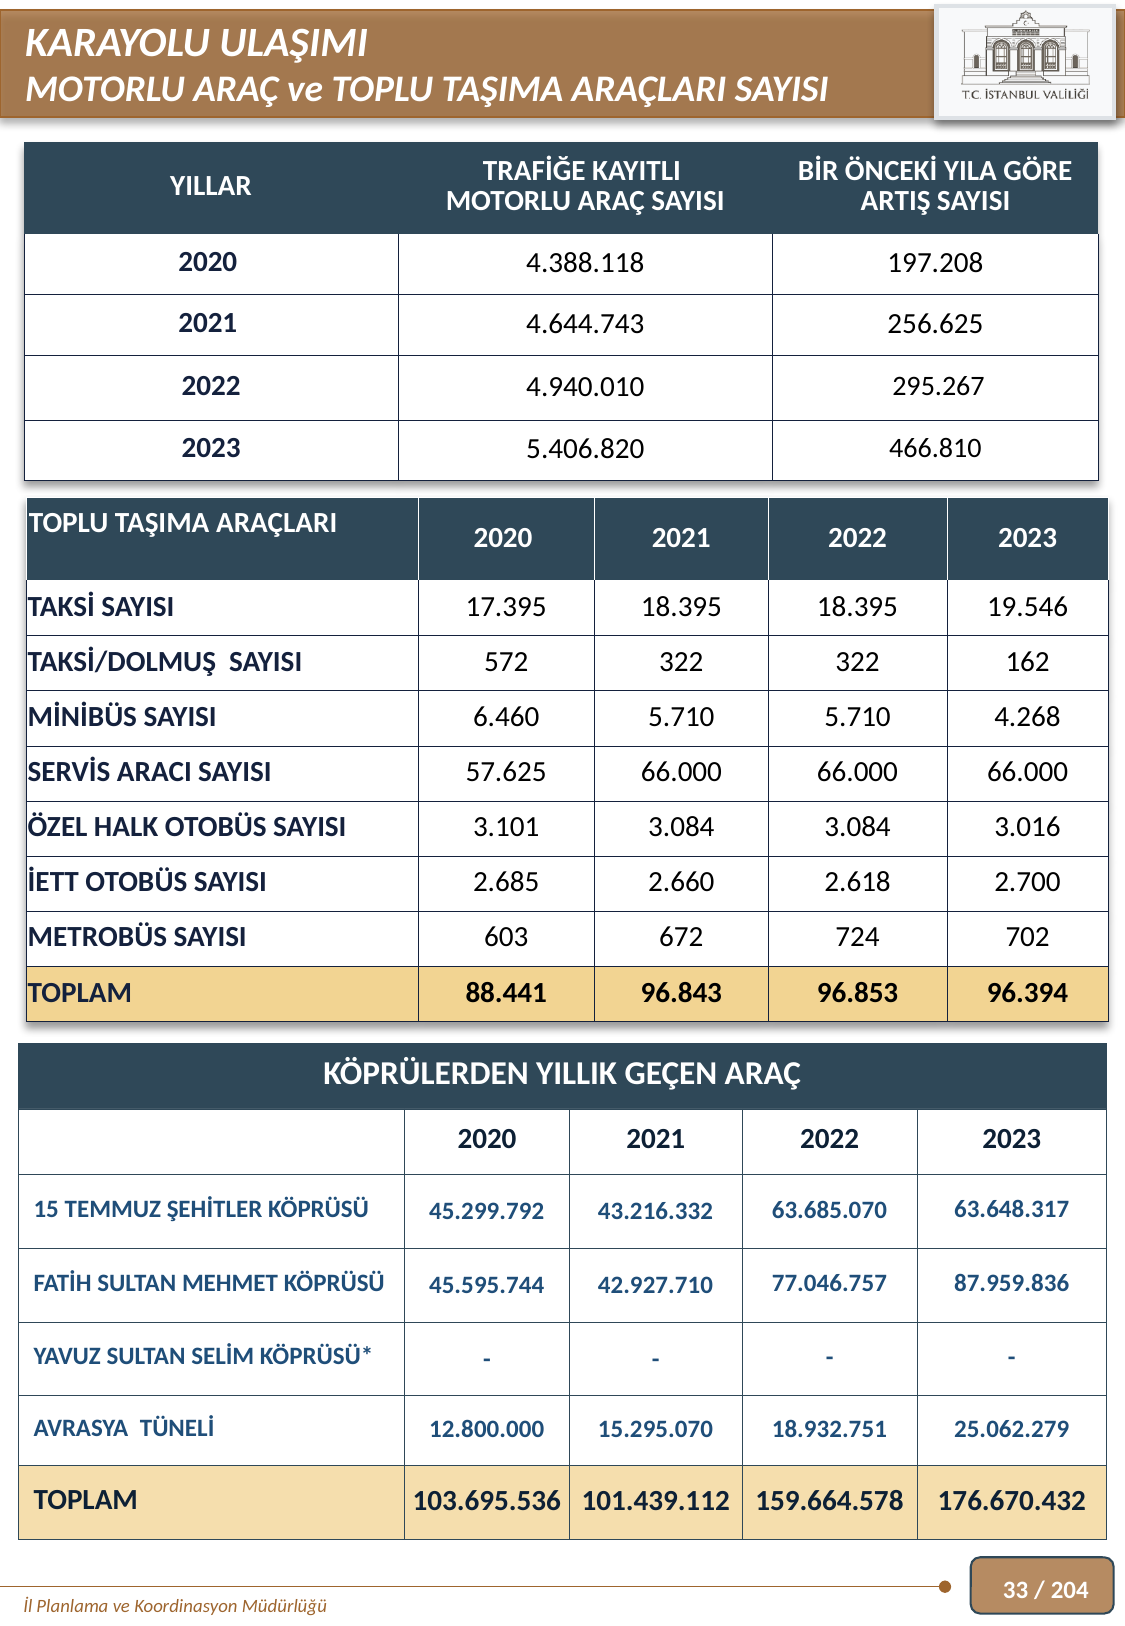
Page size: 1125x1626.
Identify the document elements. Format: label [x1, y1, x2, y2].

table_cell [948, 802, 1108, 856]
table_cell [773, 421, 1098, 480]
table_cell [27, 967, 418, 1021]
table_cell [918, 1323, 1106, 1395]
table_cell [918, 1110, 1106, 1174]
table_cell [405, 1466, 569, 1539]
table_cell [25, 234, 398, 294]
table_cell [595, 747, 768, 801]
table_cell [948, 967, 1108, 1021]
table_cell [19, 1175, 404, 1248]
table_cell [570, 1466, 742, 1539]
table_cell [743, 1396, 917, 1465]
table_cell [399, 356, 772, 420]
table_cell [419, 912, 594, 966]
table_cell [769, 802, 947, 856]
table_cell [918, 1396, 1106, 1465]
table_cell [570, 1323, 742, 1395]
table_cell [769, 967, 947, 1021]
table_cell [25, 295, 398, 355]
slide_number [987, 1557, 1125, 1620]
table_cell [27, 581, 418, 635]
table_header [769, 498, 947, 580]
table_cell [27, 636, 418, 690]
table_cell [595, 691, 768, 746]
table_cell [743, 1323, 917, 1395]
table_cell [19, 1110, 404, 1174]
table_header [19, 1044, 1106, 1109]
table_cell [19, 1466, 404, 1539]
table_header [948, 498, 1108, 580]
table_cell [405, 1110, 569, 1174]
table_cell [27, 691, 418, 746]
table_cell [27, 912, 418, 966]
table_cell [948, 857, 1108, 911]
table_cell [25, 421, 398, 480]
table_cell [595, 912, 768, 966]
table_header [595, 498, 768, 580]
table_cell [773, 234, 1098, 294]
table_cell [419, 747, 594, 801]
table_header [27, 498, 418, 580]
table_cell [743, 1175, 917, 1248]
table_cell [769, 691, 947, 746]
table_cell [918, 1175, 1106, 1248]
table_cell [948, 636, 1108, 690]
table_header [24, 142, 1098, 234]
table_cell [948, 581, 1108, 635]
table_cell [419, 857, 594, 911]
table_cell [405, 1175, 569, 1248]
table_cell [570, 1110, 742, 1174]
table_cell [19, 1396, 404, 1465]
table_cell [399, 234, 772, 294]
table_cell [595, 636, 768, 690]
table_cell [769, 636, 947, 690]
table_cell [595, 967, 768, 1021]
table_cell [405, 1323, 569, 1395]
table_cell [595, 581, 768, 635]
table_cell [570, 1396, 742, 1465]
table_cell [948, 747, 1108, 801]
text_box [10, 6, 1125, 117]
table_cell [19, 1249, 404, 1322]
table_cell [918, 1249, 1106, 1322]
table_cell [399, 295, 772, 355]
table_cell [399, 421, 772, 480]
table_cell [948, 912, 1108, 966]
table_cell [918, 1466, 1106, 1539]
table_cell [769, 581, 947, 635]
table_cell [419, 636, 594, 690]
table_cell [405, 1396, 569, 1465]
table_cell [27, 802, 418, 856]
table_cell [570, 1249, 742, 1322]
table_cell [419, 967, 594, 1021]
table_cell [27, 857, 418, 911]
table_cell [405, 1249, 569, 1322]
table_cell [773, 295, 1098, 355]
table_cell [27, 747, 418, 801]
table_cell [25, 356, 398, 420]
table_cell [773, 356, 1098, 420]
table_cell [595, 802, 768, 856]
table_cell [595, 857, 768, 911]
table_cell [769, 857, 947, 911]
table_cell [419, 581, 594, 635]
table_cell [743, 1466, 917, 1539]
table_header [419, 498, 594, 580]
table_cell [743, 1249, 917, 1322]
table_cell [948, 691, 1108, 746]
table_cell [570, 1175, 742, 1248]
table_cell [769, 747, 947, 801]
table_cell [419, 802, 594, 856]
table_cell [743, 1110, 917, 1174]
table_cell [419, 691, 594, 746]
table_cell [769, 912, 947, 966]
table_cell [19, 1323, 404, 1395]
